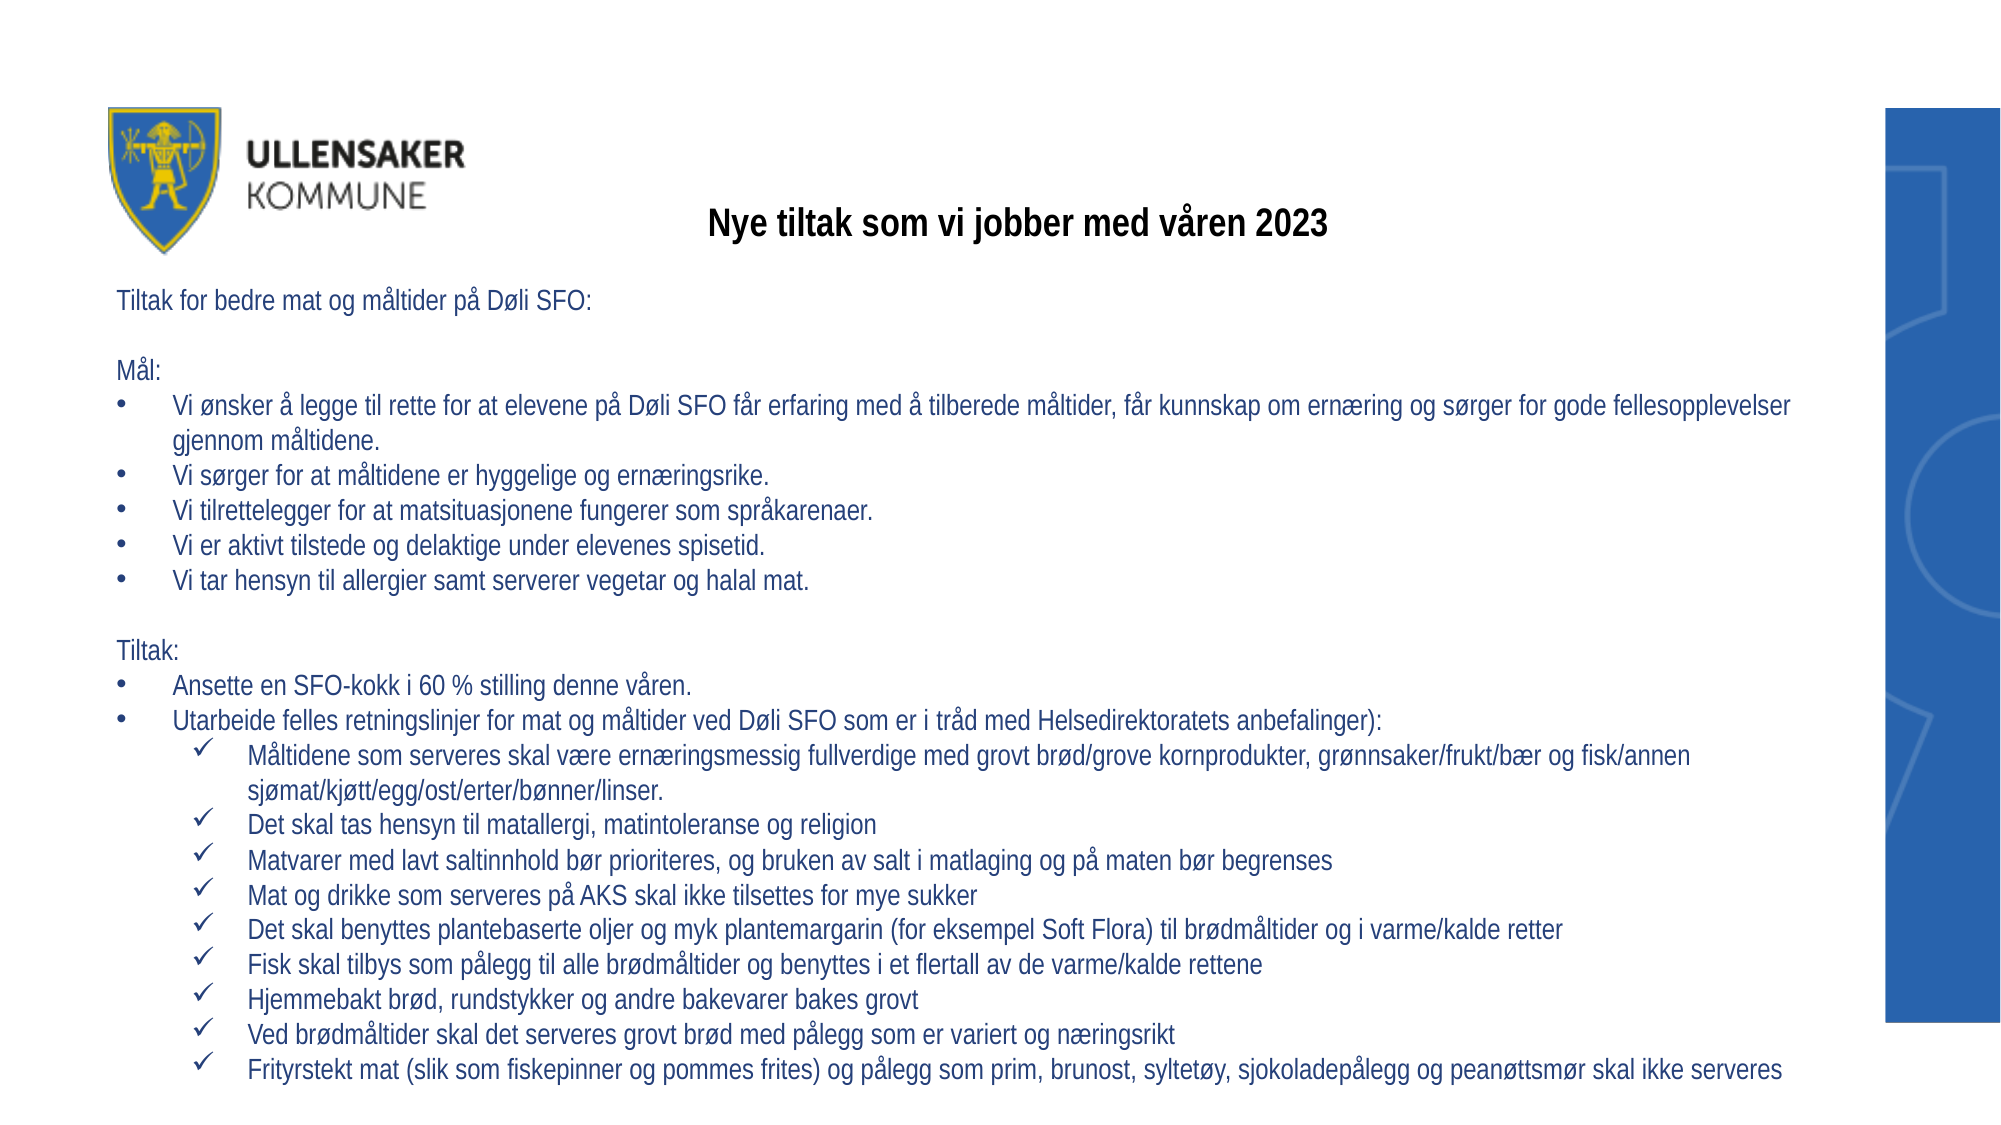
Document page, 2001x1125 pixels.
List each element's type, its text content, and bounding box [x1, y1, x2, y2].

title Nye tiltak som vi jobber med våren 2023 [707, 200, 1408, 281]
subtitle Tiltak for bedre mat og måltider på Døli SFO: Mål: Vi ønsker å legge til rette for at elevene på Døli SFO får erfaring med å tilberede måltider, får kunnskap om ernæring og sørger for gode fellesopplevelser gjennom måltidene. Vi sørger for at måltidene er hyggelige og ernæringsrike. Vi tilrettelegger for at matsituasjonene fungerer som språkarenaer. Vi er aktivt tilstede og delaktige under elevenes spisetid. Vi tar hensyn til allergier samt serverer vegetar og halal mat. Tiltak: Ansette en SFO-kokk i 60 % stilling denne våren. Utarbeide felles retningslinjer for mat og måltider ved Døli SFO som er i tråd med Helsedirektoratets anbefalinger): Måltidene som serveres skal være ernæringsmessig fullverdige med grovt brød/grove kornprodukter, grønnsaker/frukt/bær og fisk/annen sjømat/kjøtt/egg/ost/erter/bønner/linser. Det skal tas hensyn til matallergi, matintoleranse og religion Matvarer med lavt saltinnhold bør prioriteres, og bruken av salt i matlaging og på maten bør begrenses Mat og drikke som serveres på AKS skal ikke tilsettes for mye sukker Det skal benyttes plantebaserte oljer og myk plantemargarin (for eksempel Soft Flora) til brødmåltider og i varme/kalde retter Fisk skal tilbys som pålegg til alle brødmåltider og benyttes i et flertall av de varme/kalde rettene Hjemmebakt brød, rundstykker og andre bakevarer bakes grovt Ved brødmåltider skal det serveres grovt brød med pålegg som er variert og næringsrikt Frityrstekt mat (slik som fiskepinner og pommes frites) og pålegg som prim, brunost, syltetøy, sjokoladepålegg og peanøttsmør skal ikke serveres [116, 281, 1880, 1084]
